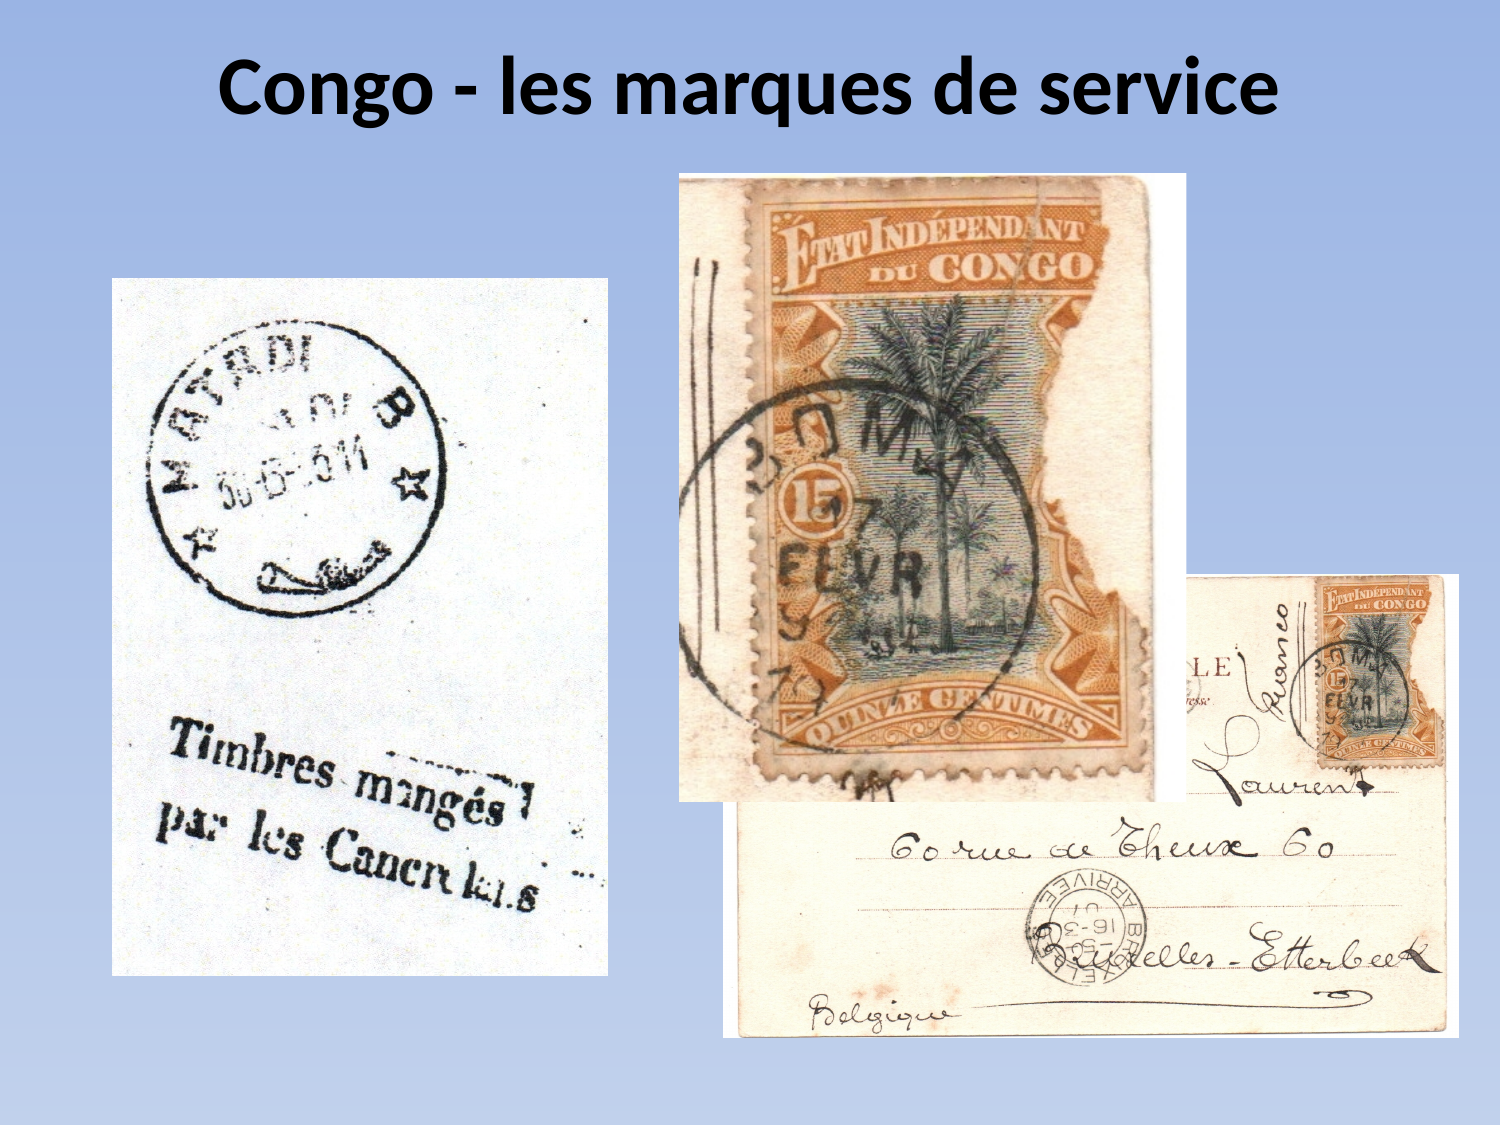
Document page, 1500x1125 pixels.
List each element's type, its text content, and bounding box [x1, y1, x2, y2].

picture [678, 172, 1459, 1038]
picture [111, 278, 608, 977]
title Congo - les marques de service [76, 31, 1424, 232]
